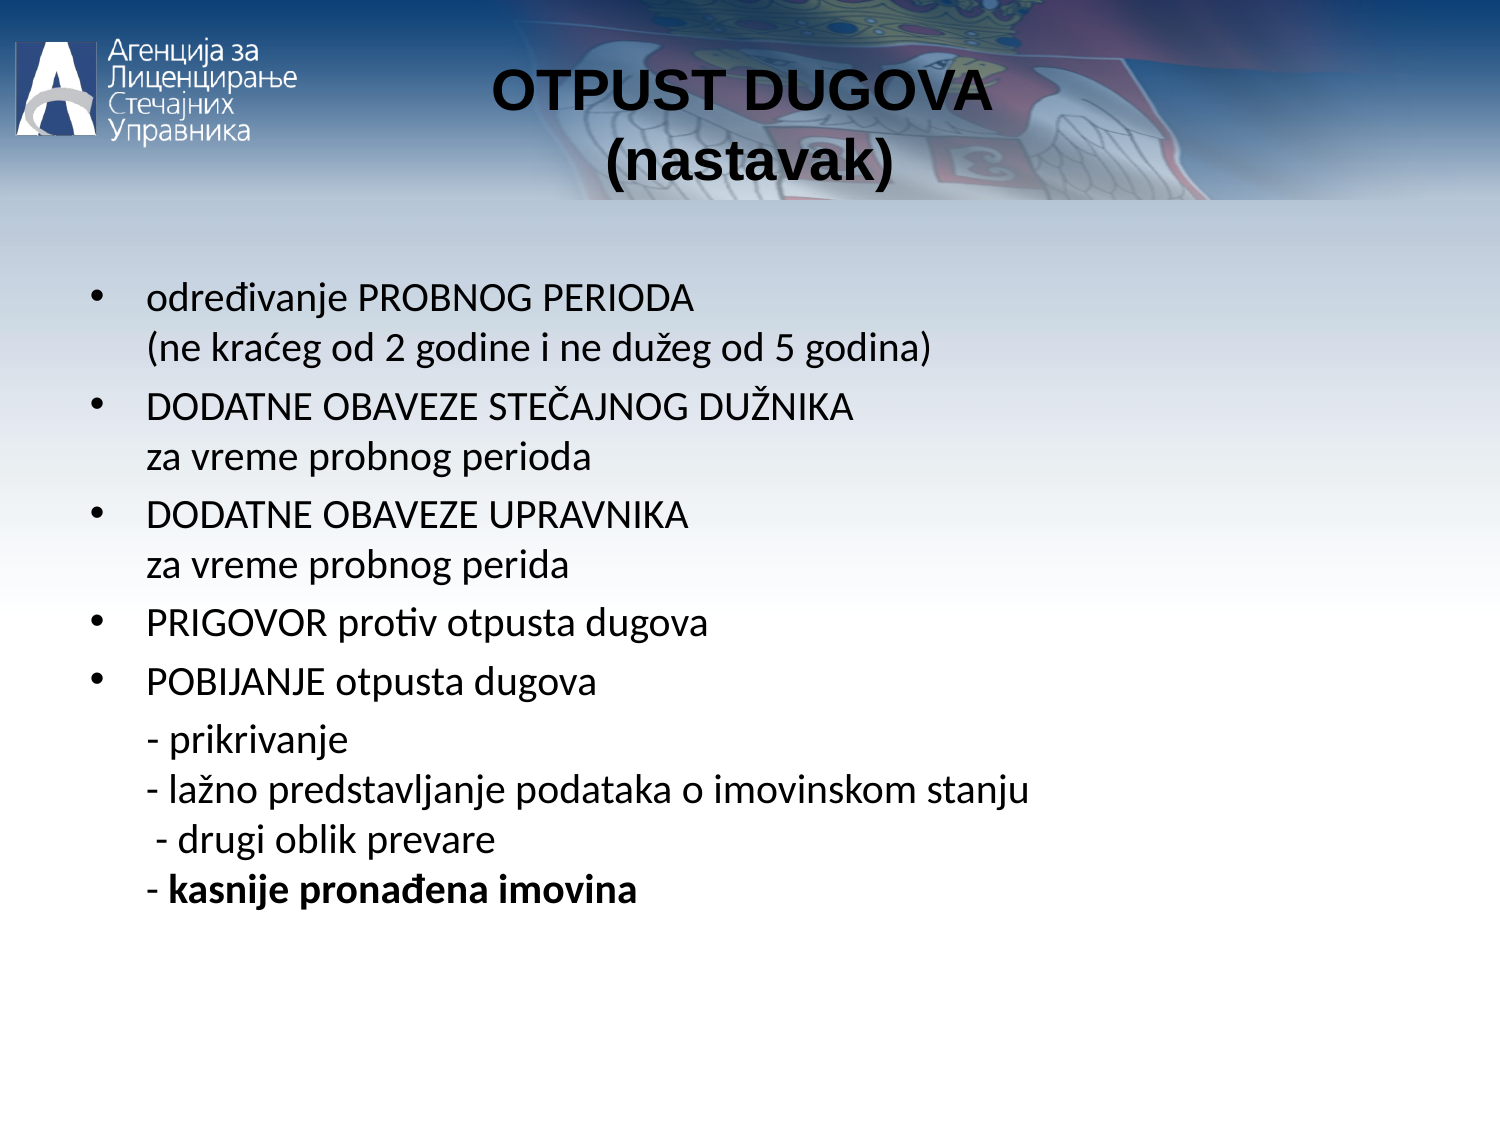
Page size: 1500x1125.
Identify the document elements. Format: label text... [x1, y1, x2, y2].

picture [0, 0, 1500, 1113]
list određivanje PROBNOG PERIODA (ne kraćeg od 2 godine i ne dužeg od 5 godina) DODATNE OBAVEZE STEČAJNOG DUŽNIKA za vreme probnog perioda DODATNE OBAVEZE UPRAVNIKA za vreme probnog perida PRIGOVOR protiv otpusta dugova POBIJANJE otpusta dugova - prikrivanje - lažno predstavljanje podataka o imovinskom stanju - drugi oblik prevare - kasnije pronađena imovina [75, 262, 1425, 1005]
title OTPUST DUGOVA (nastavak) [75, 45, 1425, 233]
